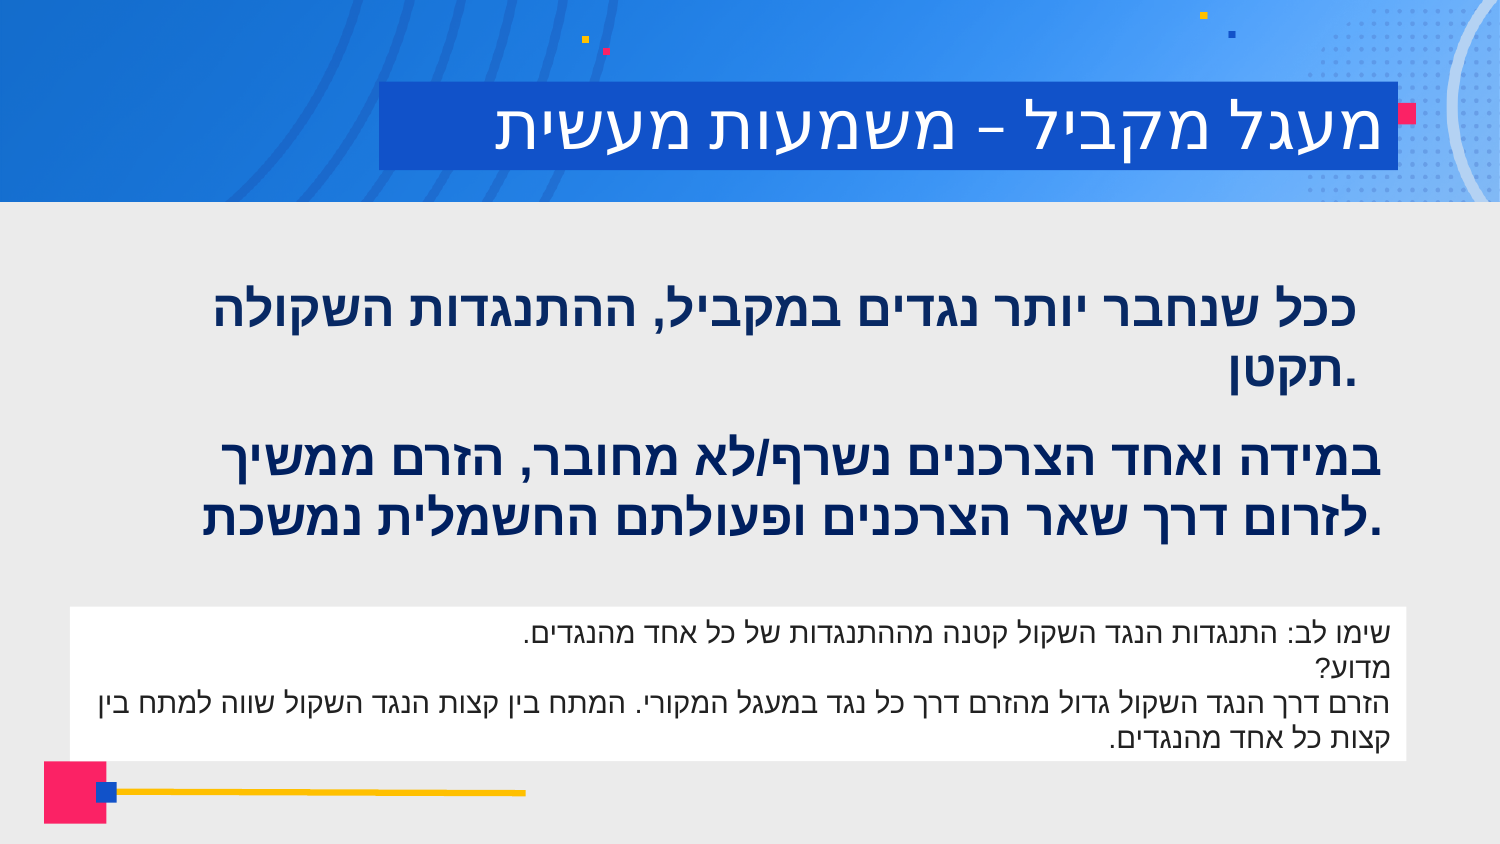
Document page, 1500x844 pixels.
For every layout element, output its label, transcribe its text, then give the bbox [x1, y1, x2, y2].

text_box שימו לב: התנגדות הנגד השקול קטנה מההתנגדות של כל אחד מהנגדים. מדוע? הזרם דרך הנגד השקול גדול מהזרם דרך כל נגד במעגל המקורי. המתח בין קצות הנגד השקול שווה למתח בין קצות כל אחד מהנגדים. [69, 606, 1407, 762]
title מעגל מקביל – משמעות מעשית [379, 81, 1398, 171]
text_box ככל שנחבר יותר נגדים במקביל, ההתנגדות השקולה תקטן. [56, 269, 1374, 465]
picture [0, 0, 1500, 202]
text_box במידה ואחד הצרכנים נשרף/לא מחובר, הזרם ממשיך לזרום דרך שאר הצרכנים ופעולתם החשמלית נמשכת. [145, 418, 1398, 553]
